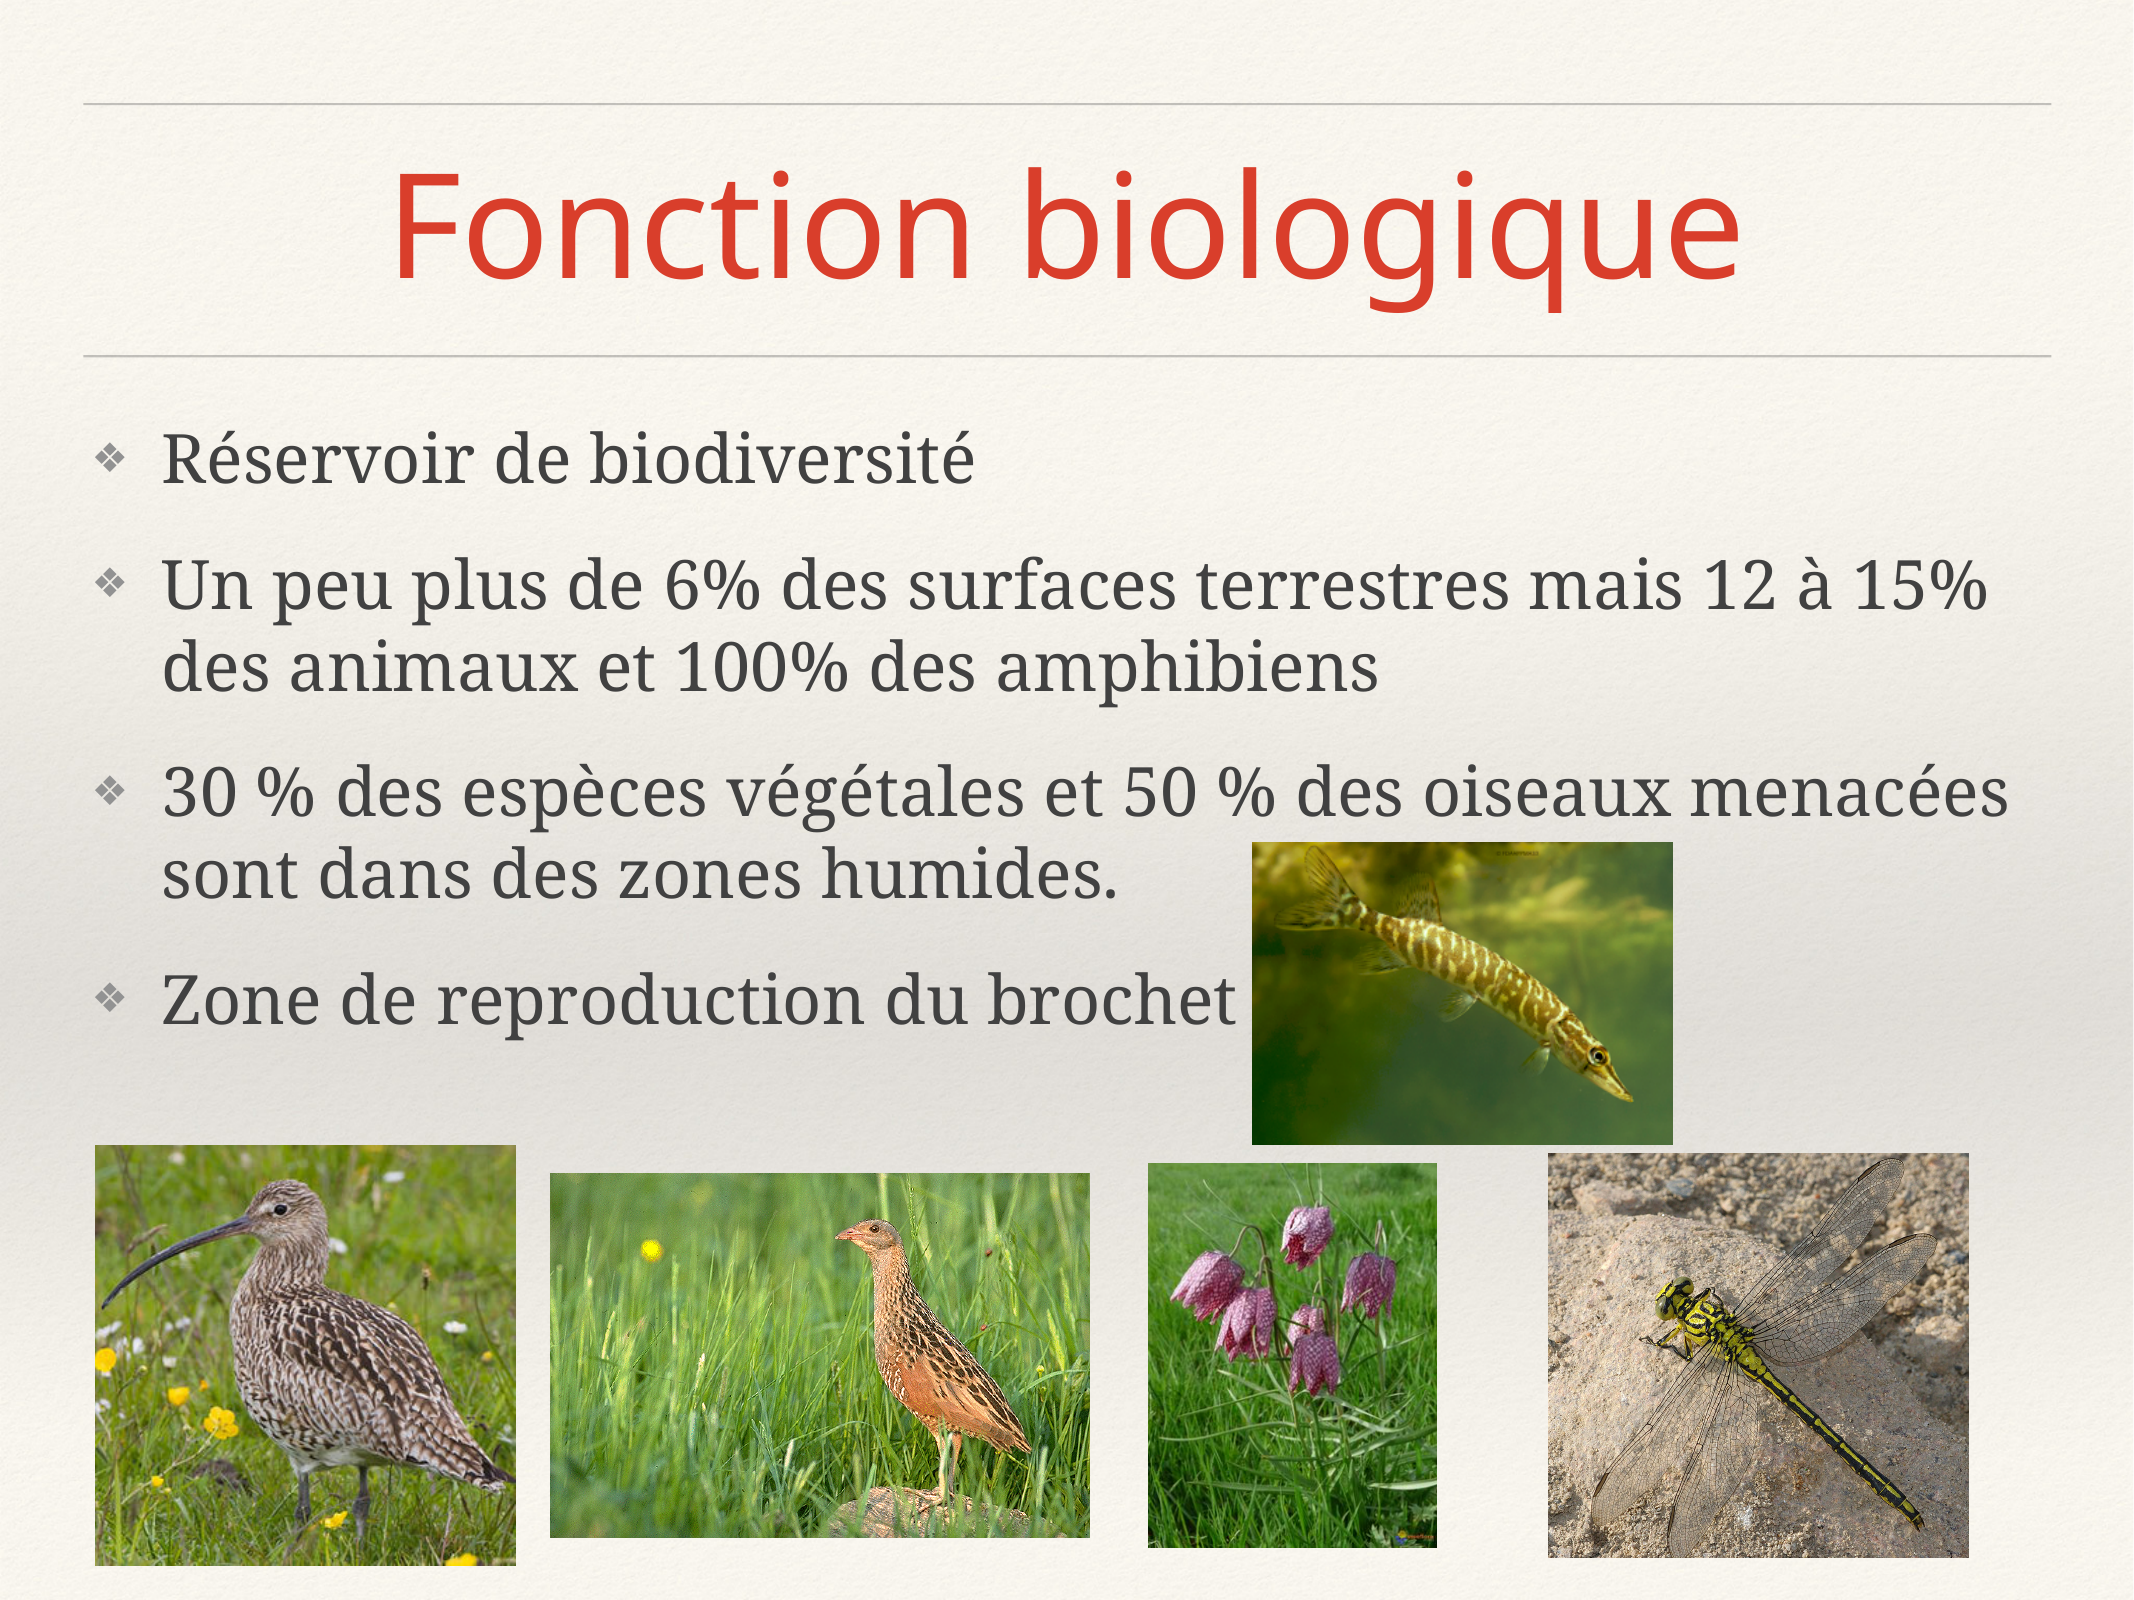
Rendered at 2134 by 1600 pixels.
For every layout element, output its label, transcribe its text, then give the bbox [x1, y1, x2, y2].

title Fonction biologique [82, 130, 2051, 332]
list Réservoir de biodiversité Un peu plus de 6% des surfaces terrestres mais 12 à 15% des animaux et 100% des amphibiens 30 % des espèces végétales et 50 % des oiseaux menacées sont dans des zones humides. Zone de reproduction du brochet [82, 380, 2051, 1073]
picture [0, 0, 2134, 1600]
